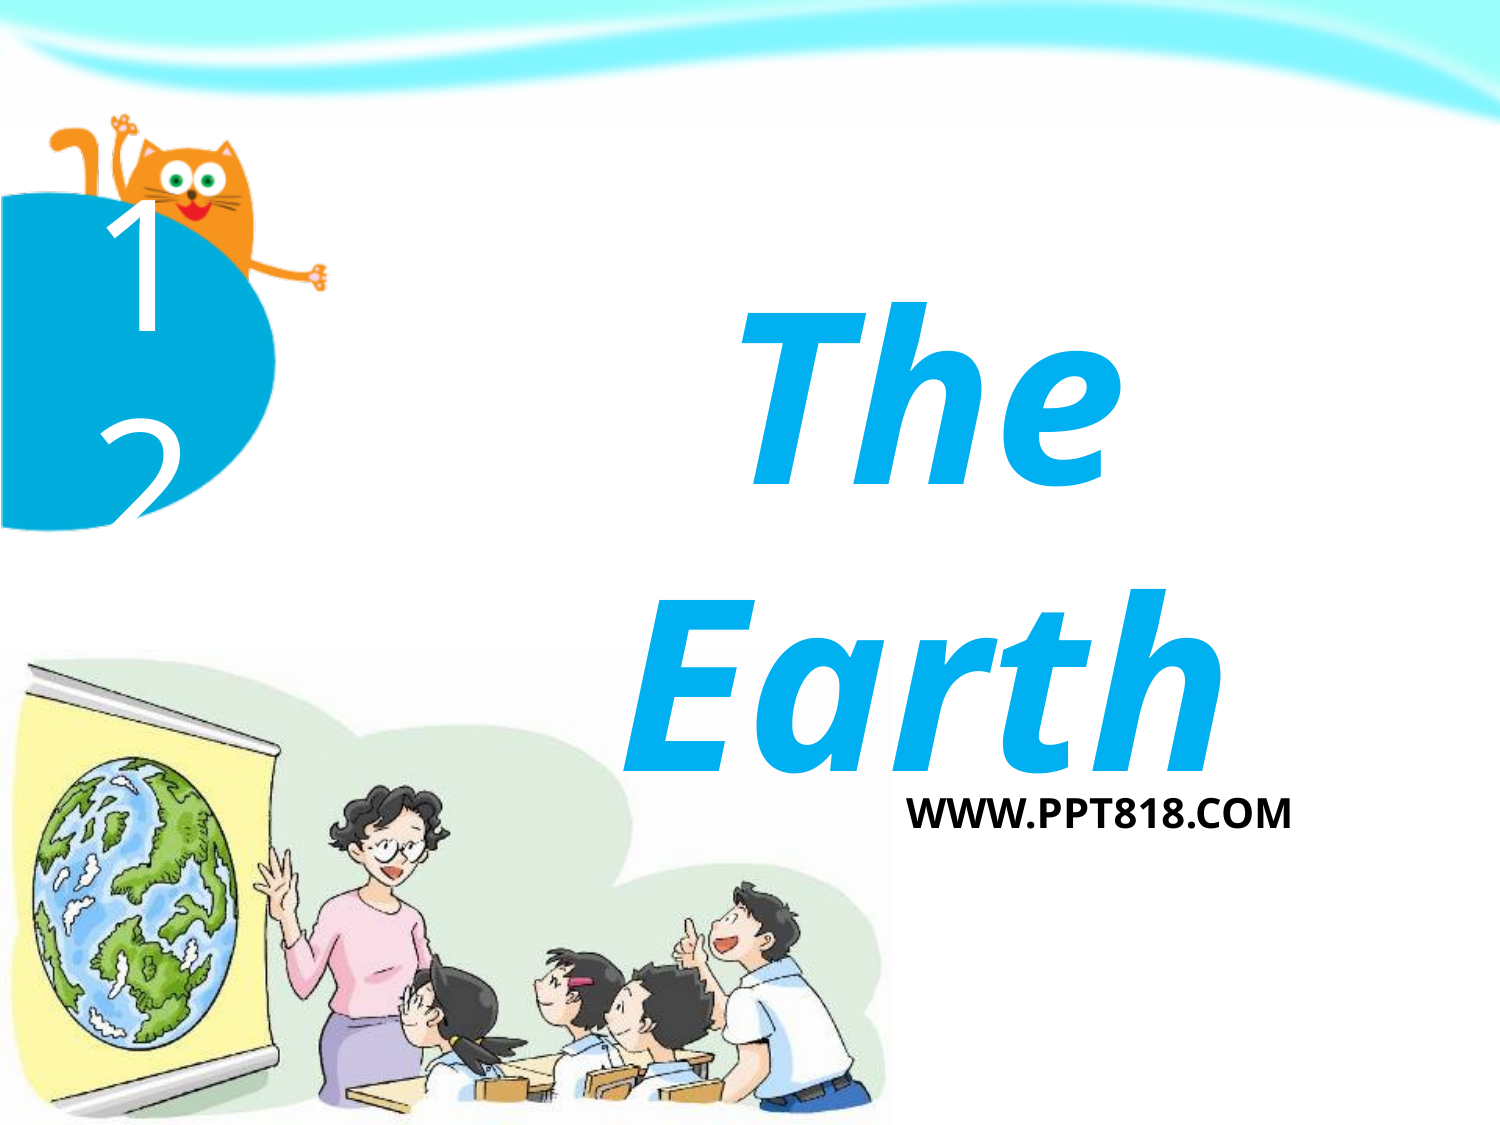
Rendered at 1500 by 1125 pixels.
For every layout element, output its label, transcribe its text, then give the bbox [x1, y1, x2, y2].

picture [0, 0, 1500, 534]
text_box The Earth [412, 237, 1438, 828]
text_box WWW.PPT818.COM [896, 774, 1365, 845]
picture [0, 649, 893, 1125]
picture [793, 667, 839, 744]
